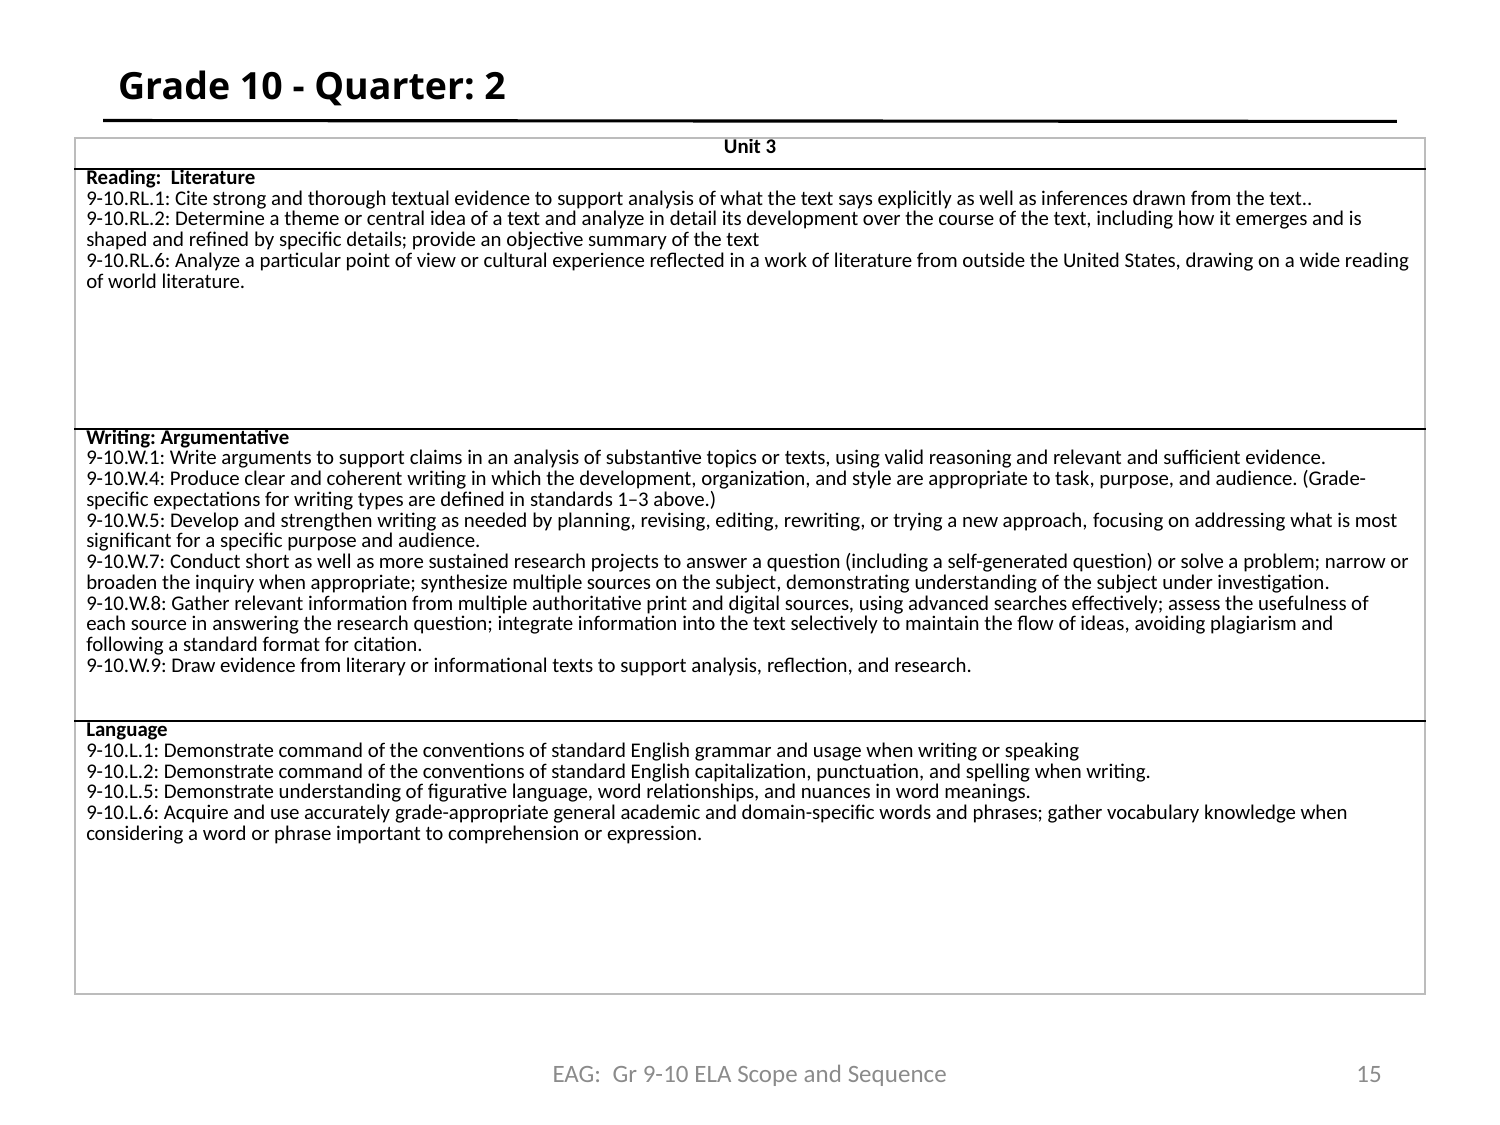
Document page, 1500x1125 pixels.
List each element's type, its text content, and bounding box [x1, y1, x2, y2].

table_cell Reading: Literature 9-10.RL.1: Cite strong and thorough textual evidence to support analysis of what the text says explicitly as well as inferences drawn from the text.. 9-10.RL.2: Determine a theme or central idea of a text and analyze in detail its development over the course of the text, including how it emerges and is shaped and refined by specific details; provide an objective summary of the text 9-10.RL.6: Analyze a particular point of view or cultural experience reflected in a work of literature from outside the United States, drawing on a wide reading of world literature. [76, 170, 1424, 428]
title Grade 10 - Quarter: 2 [103, 59, 1397, 120]
table_cell Language 9-10.L.1: Demonstrate command of the conventions of standard English grammar and usage when writing or speaking 9-10.L.2: Demonstrate command of the conventions of standard English capitalization, punctuation, and spelling when writing. 9-10.L.5: Demonstrate understanding of figurative language, word relationships, and nuances in word meanings. 9-10.L.6: Acquire and use accurately grade-appropriate general academic and domain-specific words and phrases; gather vocabulary knowledge when considering a word or phrase important to comprehension or expression. [76, 722, 1424, 993]
footer EAG: Gr 9-10 ELA Scope and Sequence [496, 1042, 1004, 1103]
table_header Unit 3 [76, 139, 1424, 168]
table_cell Writing: Argumentative 9-10.W.1: Write arguments to support claims in an analysis of substantive topics or texts, using valid reasoning and relevant and sufficient evidence. 9-10.W.4: Produce clear and coherent writing in which the development, organization, and style are appropriate to task, purpose, and audience. (Grade-specific expectations for writing types are defined in standards 1–3 above.) 9-10.W.5: Develop and strengthen writing as needed by planning, revising, editing, rewriting, or trying a new approach, focusing on addressing what is most significant for a specific purpose and audience. 9-10.W.7: Conduct short as well as more sustained research projects to answer a question (including a self-generated question) or solve a problem; narrow or broaden the inquiry when appropriate; synthesize multiple sources on the subject, demonstrating understanding of the subject under investigation. 9-10.W.8: Gather relevant information from multiple authoritative print and digital sources, using advanced searches effectively; assess the usefulness of each source in answering the research question; integrate information into the text selectively to maintain the flow of ideas, avoiding plagiarism and following a standard format for citation. 9-10.W.9: Draw evidence from literary or informational texts to support analysis, reflection, and research. [76, 430, 1424, 720]
slide_number 15 [1325, 1042, 1397, 1103]
